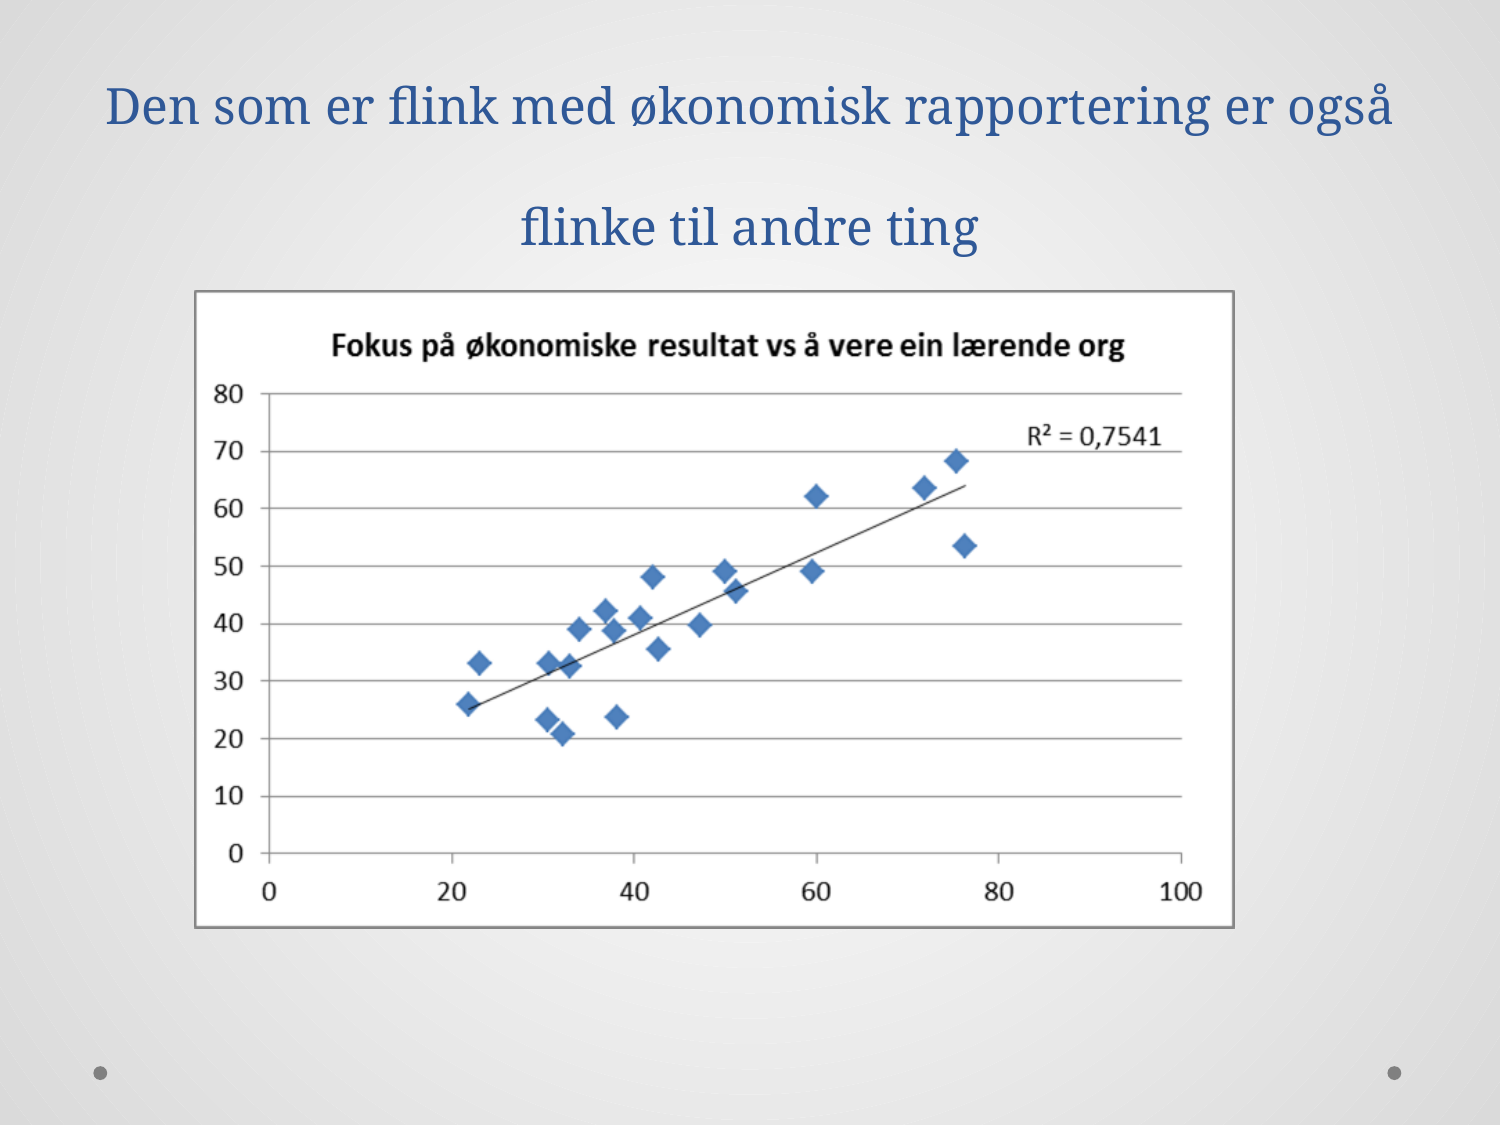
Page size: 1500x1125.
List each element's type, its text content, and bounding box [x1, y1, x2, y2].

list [194, 290, 1235, 929]
title Den som er flink med økonomisk rapportering er også flinke til andre ting [75, 0, 1425, 263]
